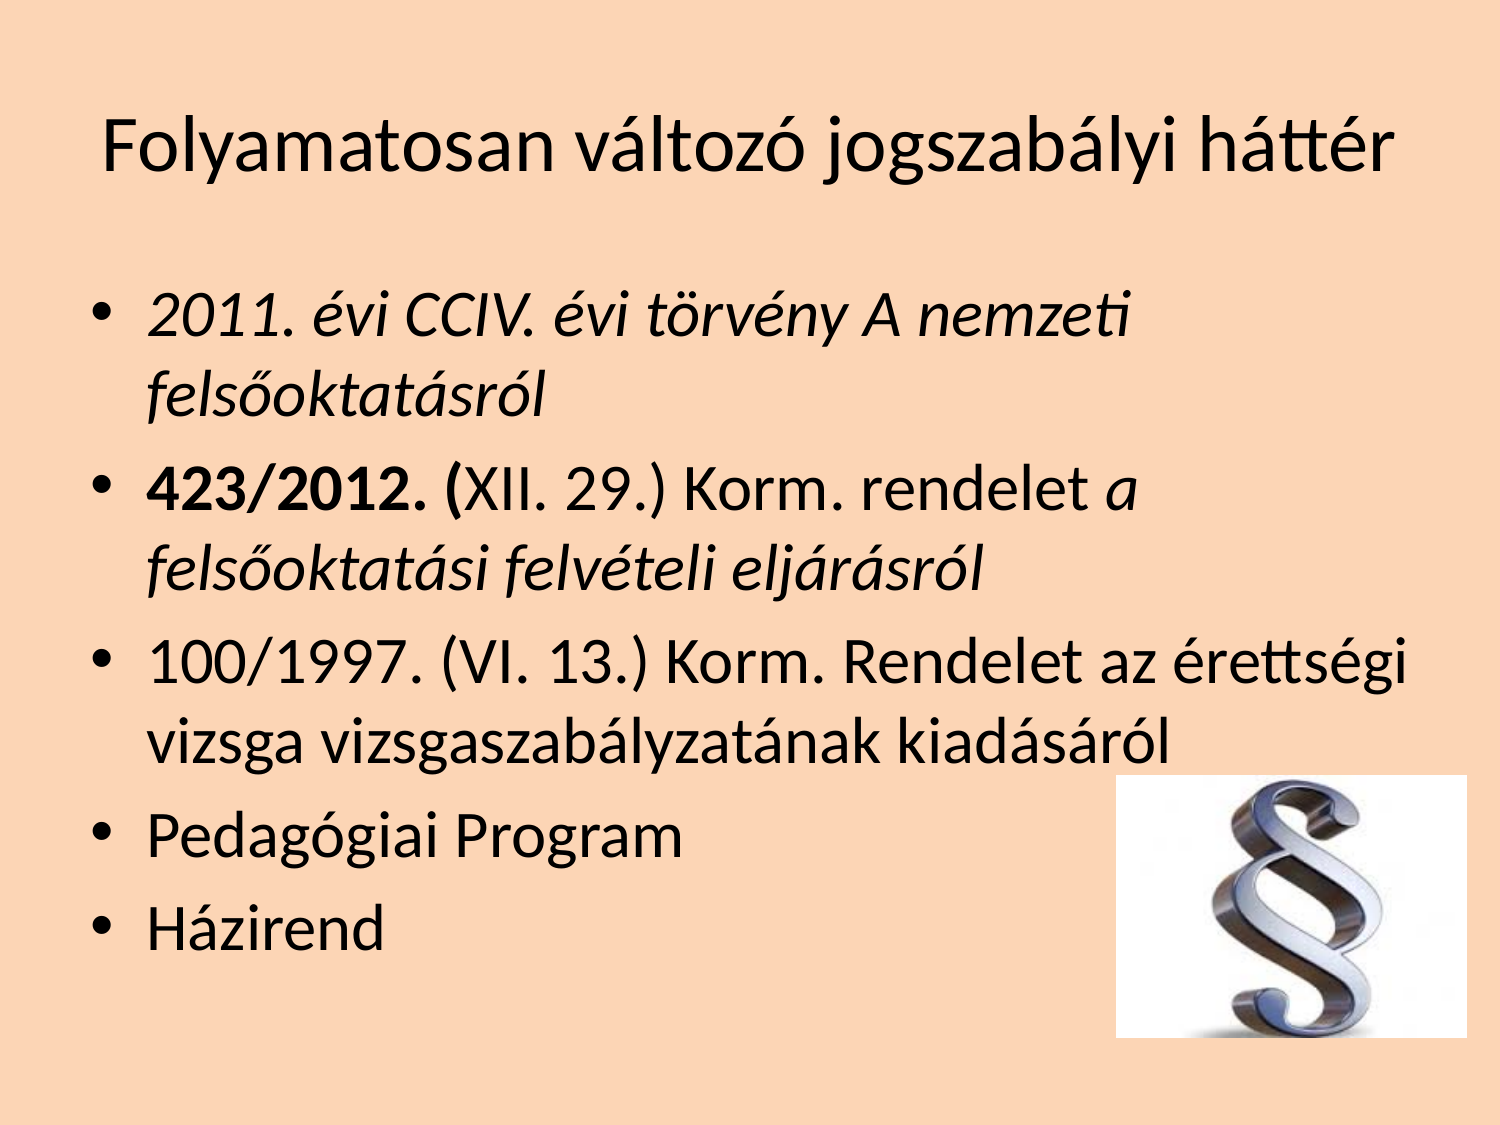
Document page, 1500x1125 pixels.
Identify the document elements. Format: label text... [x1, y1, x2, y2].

list 2011. évi CCIV. évi törvény A nemzeti felsőoktatásról 423/2012. (XII. 29.) Korm. rendelet a felsőoktatási felvételi eljárásról 100/1997. (VI. 13.) Korm. Rendelet az érettségi vizsga vizsgaszabályzatának kiadásáról Pedagógiai Program Házirend [75, 262, 1425, 1005]
picture [1115, 774, 1467, 1038]
title Folyamatosan változó jogszabályi háttér [75, 45, 1425, 233]
